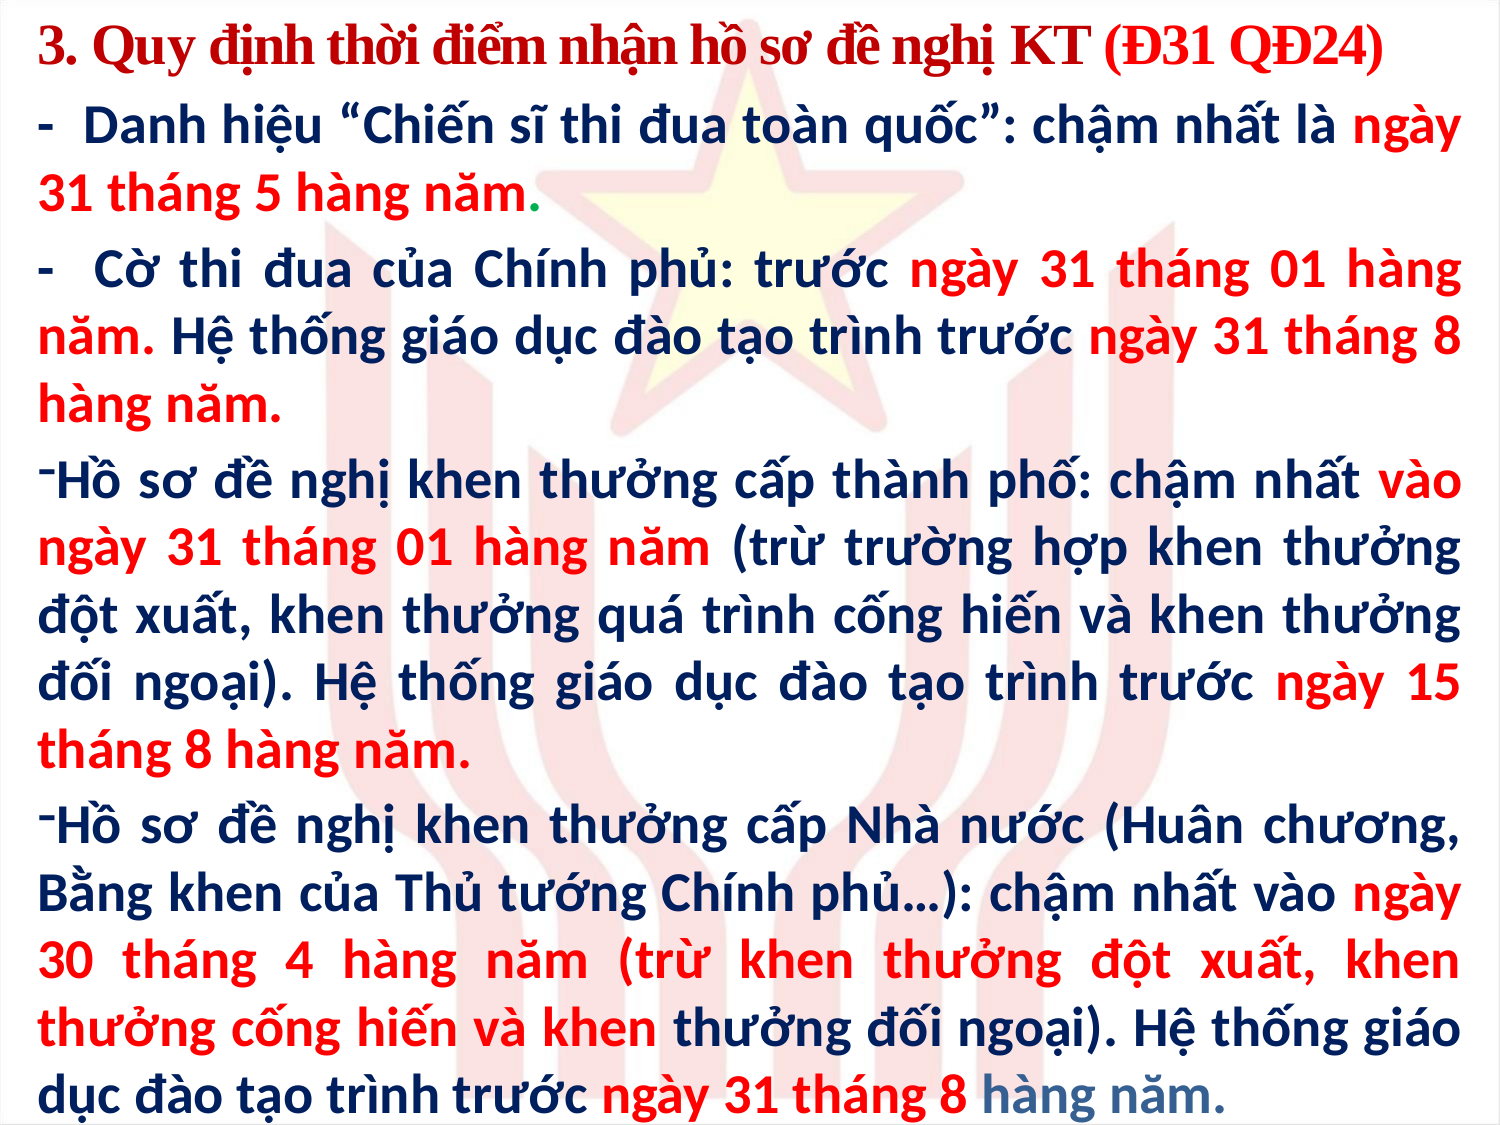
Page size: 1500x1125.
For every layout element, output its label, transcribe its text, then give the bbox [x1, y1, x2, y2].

title 3. Quy định thời điểm nhận hồ sơ đề nghị KT (Đ31 QĐ24) [37, 24, 1500, 76]
picture [0, 0, 1500, 1125]
list - Danh hiệu “Chiến sĩ thi đua toàn quốc”: chậm nhất là ngày 31 tháng 5 hàng năm. - Cờ thi đua của Chính phủ: trước ngày 31 tháng 01 hàng năm. Hệ thống giáo dục đào tạo trình trước ngày 31 tháng 8 hàng năm. Hồ sơ đề nghị khen thưởng cấp thành phố: chậm nhất vào ngày 31 tháng 01 hàng năm (trừ trường hợp khen thưởng đột xuất, khen thưởng quá trình cống hiến và khen thưởng đối ngoại). Hệ thống giáo dục đào tạo trình trước ngày 15 tháng 8 hàng năm. Hồ sơ đề nghị khen thưởng cấp Nhà nước (Huân chương, Bằng khen của Thủ tướng Chính phủ…): chậm nhất vào ngày 30 tháng 4 hàng năm (trừ khen thưởng đột xuất, khen thưởng cống hiến và khen thưởng đối ngoại). Hệ thống giáo dục đào tạo trình trước ngày 31 tháng 8 hàng năm. [37, 87, 1463, 1125]
